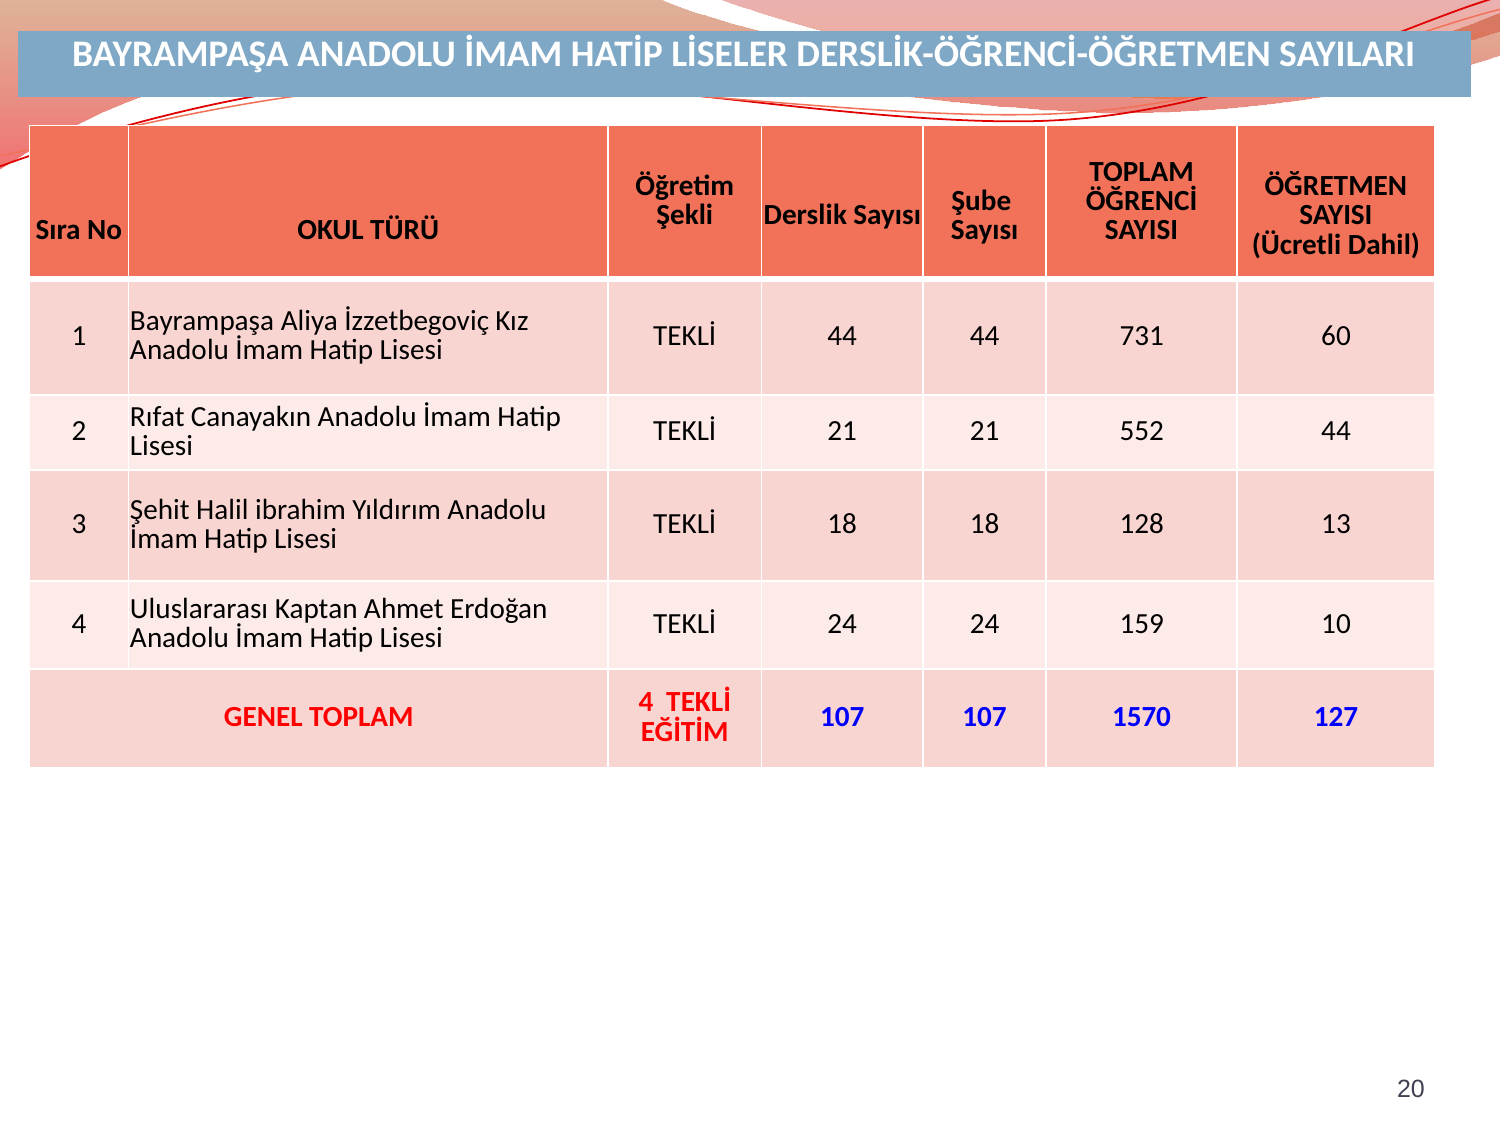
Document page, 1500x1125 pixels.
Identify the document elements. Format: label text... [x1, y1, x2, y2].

table_cell 552 [1047, 396, 1236, 469]
table_header Sıra No [30, 126, 128, 276]
table_cell 24 [924, 582, 1045, 668]
table_cell 44 [1238, 396, 1434, 469]
table_cell 4 TEKLİ EĞİTİM [609, 670, 761, 767]
table_header ÖĞRETMEN SAYISI (Ücretli Dahil) [1238, 126, 1434, 276]
table_cell GENEL TOPLAM [30, 670, 607, 767]
table_cell 10 [1238, 582, 1434, 668]
table_cell Rıfat Canayakın Anadolu İmam Hatip Lisesi [129, 396, 607, 469]
table_cell 18 [762, 471, 922, 580]
table_cell 21 [762, 396, 922, 469]
table_cell 128 [1047, 471, 1236, 580]
table_header Derslik Sayısı [762, 126, 922, 276]
table_cell 18 [924, 471, 1045, 580]
slide_number 20 [1299, 1042, 1425, 1103]
table_cell 21 [924, 396, 1045, 469]
table_header BAYRAMPAŞA ANADOLU İMAM HATİP LİSELER DERSLİK-ÖĞRENCİ-ÖĞRETMEN SAYILARI [18, 31, 1471, 97]
table_cell 24 [762, 582, 922, 668]
table_cell 44 [924, 282, 1045, 394]
table_cell 44 [762, 282, 922, 394]
table_cell TEKLİ [609, 396, 761, 469]
table_cell 1570 [1047, 670, 1236, 767]
table_header OKUL TÜRÜ [129, 126, 607, 276]
table_cell 60 [1238, 282, 1434, 394]
table_cell 4 [30, 582, 128, 668]
table_header Öğretim Şekli [609, 126, 761, 276]
table_cell 2 [30, 396, 128, 469]
table_cell Bayrampaşa Aliya İzzetbegoviç Kız Anadolu İmam Hatip Lisesi [129, 282, 607, 394]
table_cell 107 [762, 670, 922, 767]
table_cell 13 [1238, 471, 1434, 580]
table_cell Şehit Halil ibrahim Yıldırım Anadolu İmam Hatip Lisesi [129, 471, 607, 580]
table_cell TEKLİ [609, 282, 761, 394]
table_cell Uluslararası Kaptan Ahmet Erdoğan Anadolu İmam Hatip Lisesi [129, 582, 607, 668]
table_cell 3 [30, 471, 128, 580]
table_cell TEKLİ [609, 582, 761, 668]
table_cell 1 [30, 282, 128, 394]
table_cell 159 [1047, 582, 1236, 668]
table_cell 107 [924, 670, 1045, 767]
table_cell 731 [1047, 282, 1236, 394]
table_cell 127 [1238, 670, 1434, 767]
table_header TOPLAM ÖĞRENCİ SAYISI [1047, 126, 1236, 276]
table_header Şube Sayısı [924, 126, 1045, 276]
table_cell TEKLİ [609, 471, 761, 580]
